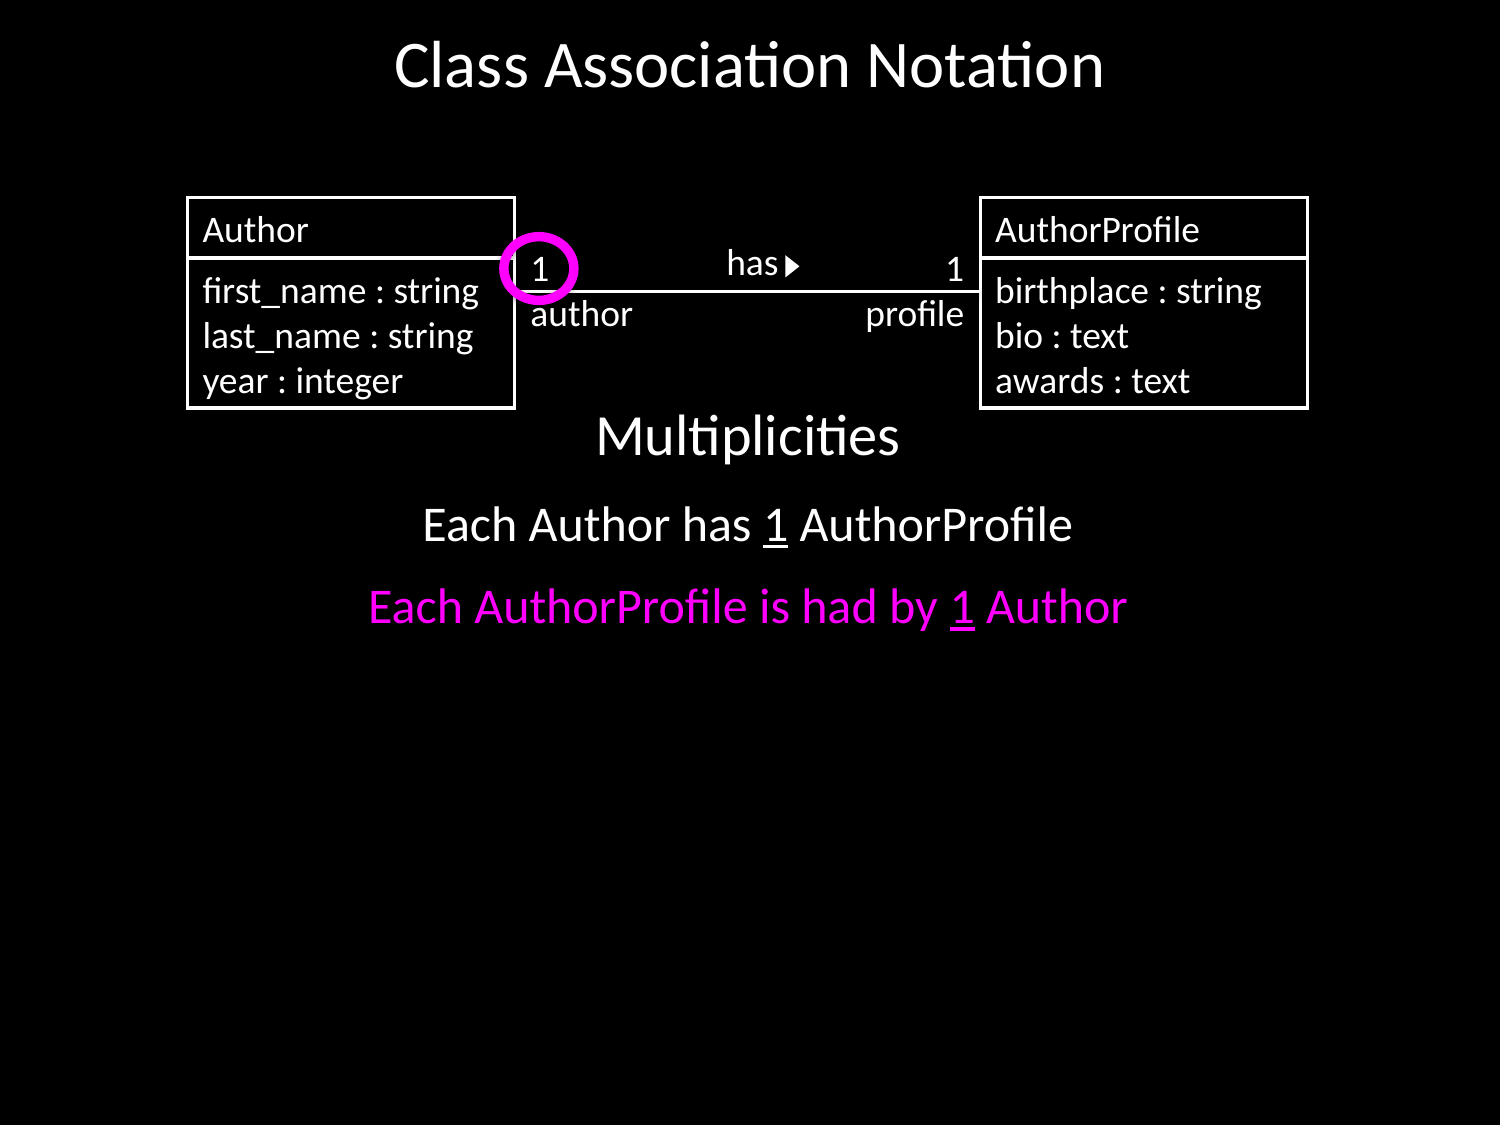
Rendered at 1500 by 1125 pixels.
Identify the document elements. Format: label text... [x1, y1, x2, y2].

text_box Each Author has 1 AuthorProfile [407, 483, 1089, 559]
text_box Multiplicities [580, 389, 916, 475]
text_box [514, 230, 981, 344]
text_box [980, 197, 1308, 411]
text_box Each AuthorProfile is had by 1 Author [353, 566, 1143, 642]
title Class Association Notation [75, 0, 1425, 123]
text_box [187, 197, 516, 411]
